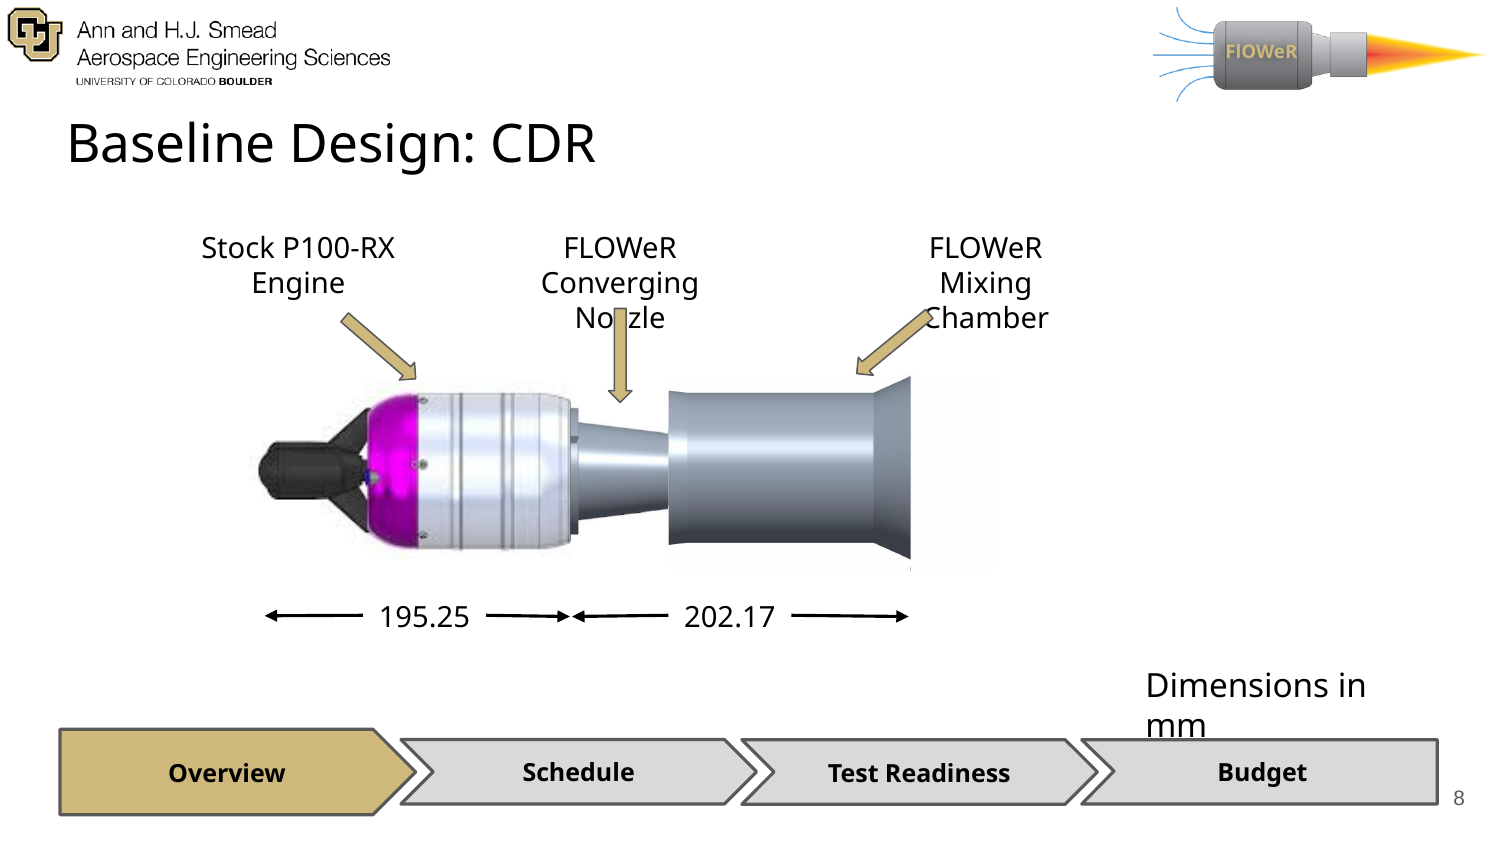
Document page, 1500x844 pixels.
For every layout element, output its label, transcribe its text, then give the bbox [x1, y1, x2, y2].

text_box 195.25 [362, 582, 487, 648]
text_box [856, 309, 934, 372]
text_box Schedule [400, 739, 757, 805]
text_box [614, 308, 627, 380]
text_box Dimensions in mm [1130, 649, 1441, 739]
text_box FLOWeR Mixing Chamber [868, 214, 1104, 350]
text_box [340, 312, 416, 381]
text_box 202.17 [668, 582, 792, 648]
picture [7, 7, 390, 85]
slide_number 8 [1389, 764, 1480, 830]
text_box FLOWeR Converging Nozzle [477, 214, 763, 350]
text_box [1081, 739, 1441, 805]
title Baseline Design: CDR [51, 94, 1449, 189]
picture [247, 373, 997, 571]
text_box Overview [60, 729, 416, 815]
text_box Test Readiness [741, 739, 1076, 805]
text_box Stock P100-RX Engine [164, 214, 433, 315]
picture [1153, 7, 1488, 102]
